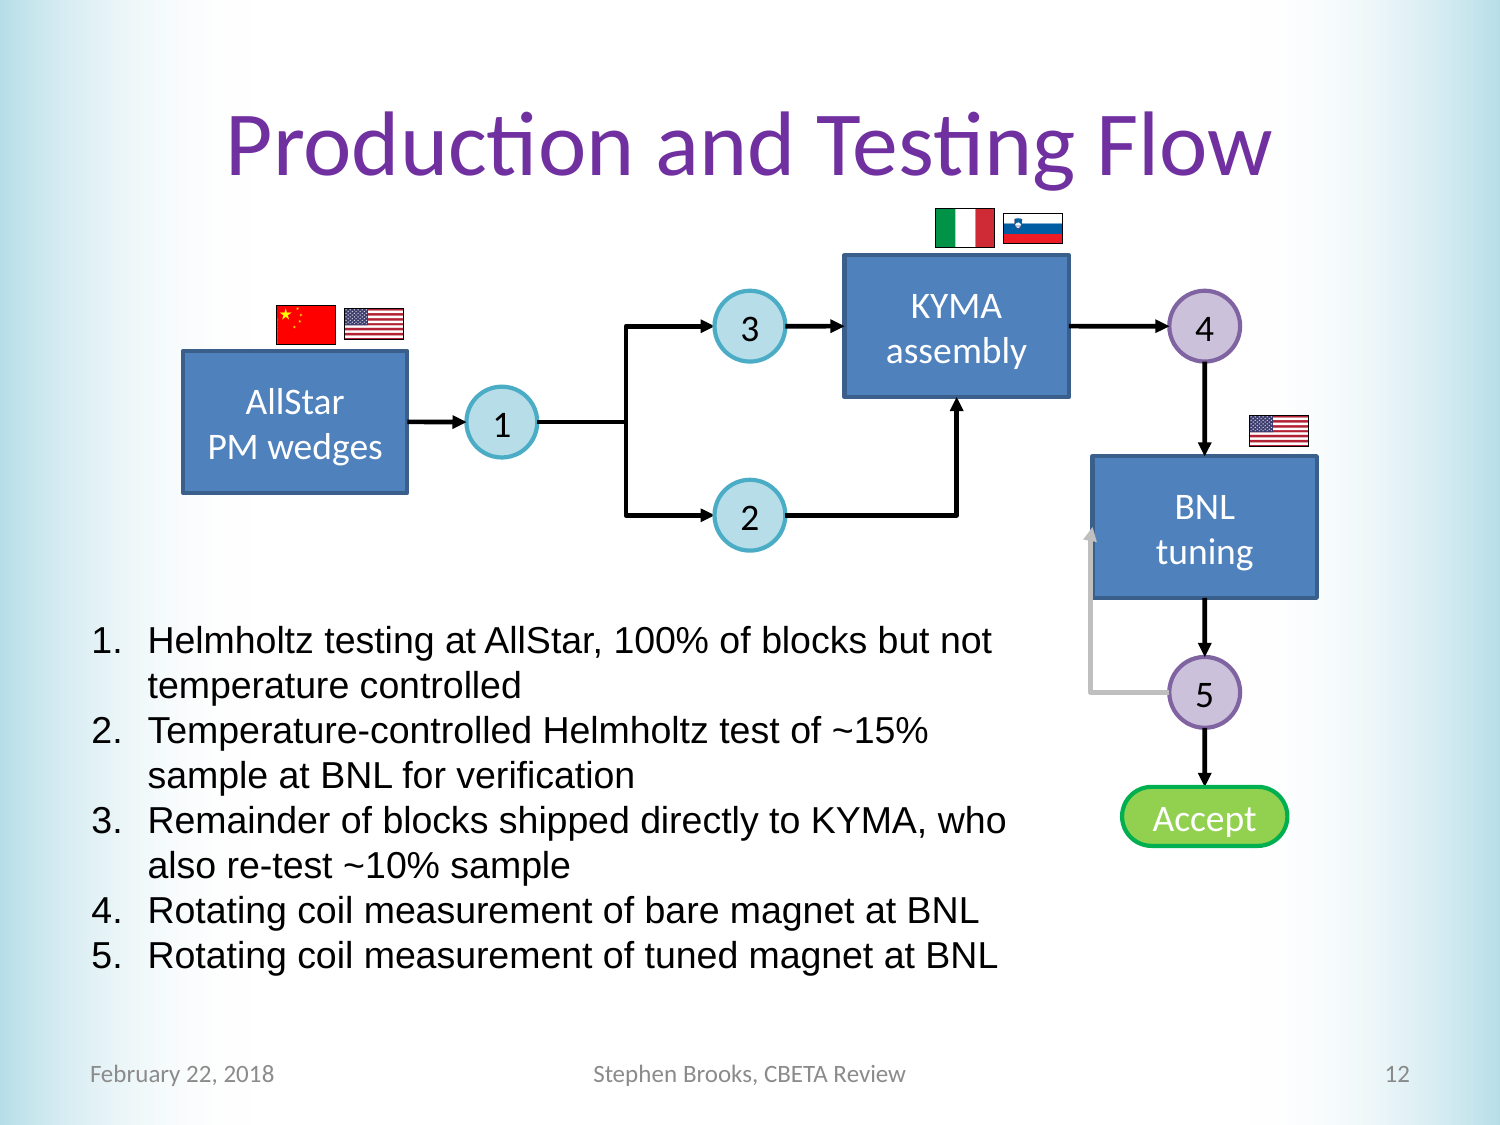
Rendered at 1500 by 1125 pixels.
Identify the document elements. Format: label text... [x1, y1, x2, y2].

text_box 2 [713, 477, 787, 553]
text_box Helmholtz testing at AllStar, 100% of blocks but not temperature controlled Temperature-controlled Helmholtz test of ~15% sample at BNL for verification Remainder of blocks shipped directly to KYMA, who also re-test ~10% sample Rotating coil measurement of bare magnet at BNL Rotating coil measurement of tuned magnet at BNL [76, 609, 1034, 984]
title Production and Testing Flow [75, 45, 1425, 233]
picture [1249, 415, 1309, 447]
text_box AllStar PM wedges [181, 349, 409, 495]
picture [935, 208, 996, 249]
footer Stephen Brooks, CBETA Review [512, 1042, 988, 1103]
picture [343, 307, 404, 340]
text_box 3 [712, 288, 788, 364]
text_box KYMA assembly [842, 253, 1071, 399]
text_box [537, 421, 715, 516]
text_box 4 [1167, 288, 1243, 364]
picture [275, 304, 336, 345]
slide_number 12 [1074, 1042, 1425, 1103]
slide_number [75, 1042, 425, 1103]
text_box Accept [1119, 784, 1290, 849]
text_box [1092, 526, 1170, 693]
text_box 5 [1168, 655, 1243, 730]
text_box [785, 396, 957, 516]
text_box 1 [464, 384, 532, 460]
picture [1003, 213, 1064, 244]
text_box BNL tuning [1090, 454, 1319, 600]
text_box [537, 326, 715, 421]
